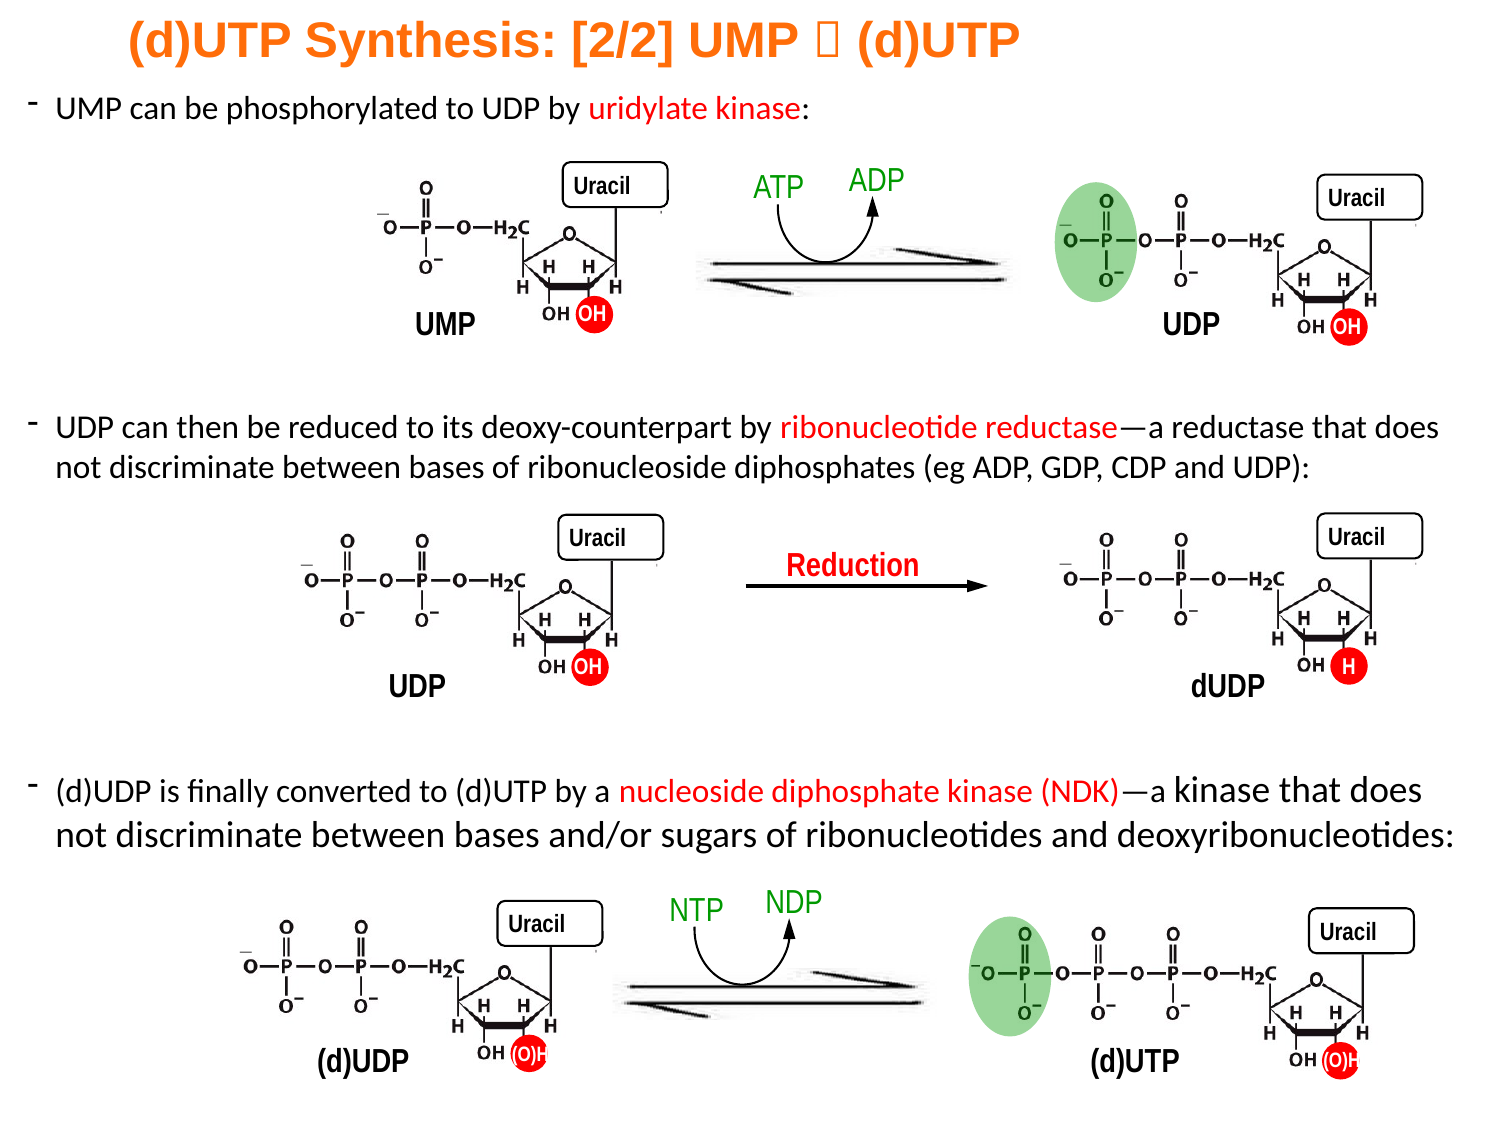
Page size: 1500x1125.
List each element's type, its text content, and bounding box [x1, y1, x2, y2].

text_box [224, 809, 1415, 1088]
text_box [362, 70, 1423, 351]
text_box UMP can be phosphorylated to UDP by uridylate kinase: UDP can then be reduced to its deoxy-counterpart by ribonucleotide reductase—a reductase that does not discriminate between bases of ribonucleoside diphosphates (eg ADP, GDP, CDP and UDP): (d)UDP is finally converted to (d)UTP by a nucleoside diphosphate kinase (NDK)—a kinase that does not discriminate between bases and/or sugars of ribonucleotides and deoxyribonucleotides: [12, 78, 1488, 953]
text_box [285, 421, 1423, 713]
text_box (d)UTP Synthesis: [2/2] UMP  (d)UTP [12, 0, 1137, 75]
